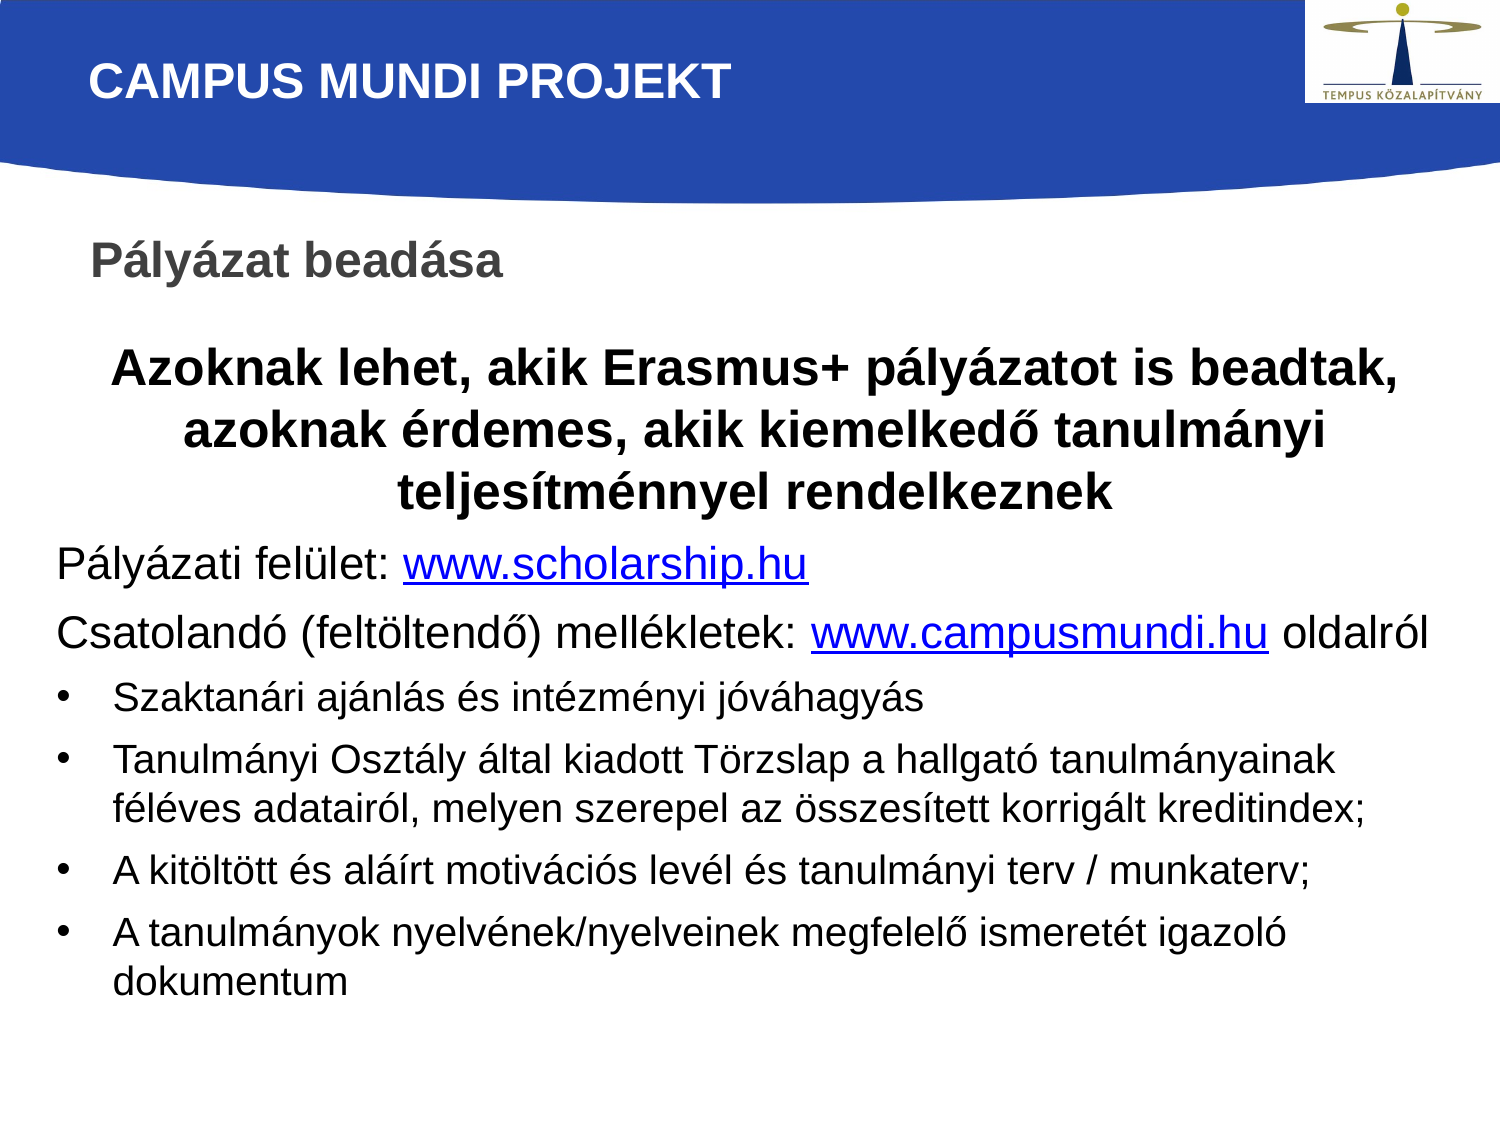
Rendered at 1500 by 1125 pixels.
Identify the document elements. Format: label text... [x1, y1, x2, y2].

title Campus Mundi projekt [73, 7, 869, 149]
list Azoknak lehet, akik Erasmus+ pályázatot is beadtak, azoknak érdemes, akik kiemelkedő tanulmányi teljesítménnyel rendelkeznek Pályázati felület: www.scholarship.hu Csatolandó (feltöltendő) mellékletek: www.campusmundi.hu oldalról Szaktanári ajánlás és intézményi jóváhagyás Tanulmányi Osztály által kiadott Törzslap a hallgató tanulmányainak féléves adatairól, melyen szerepel az összesített korrigált kreditindex; A kitöltött és aláírt motivációs levél és tanulmányi terv / munkaterv; A tanulmányok nyelvének/nyelveinek megfelelő ismeretét igazoló dokumentum [41, 326, 1471, 1024]
picture [0, 0, 1500, 1125]
list Pályázat beadása [75, 219, 1471, 327]
